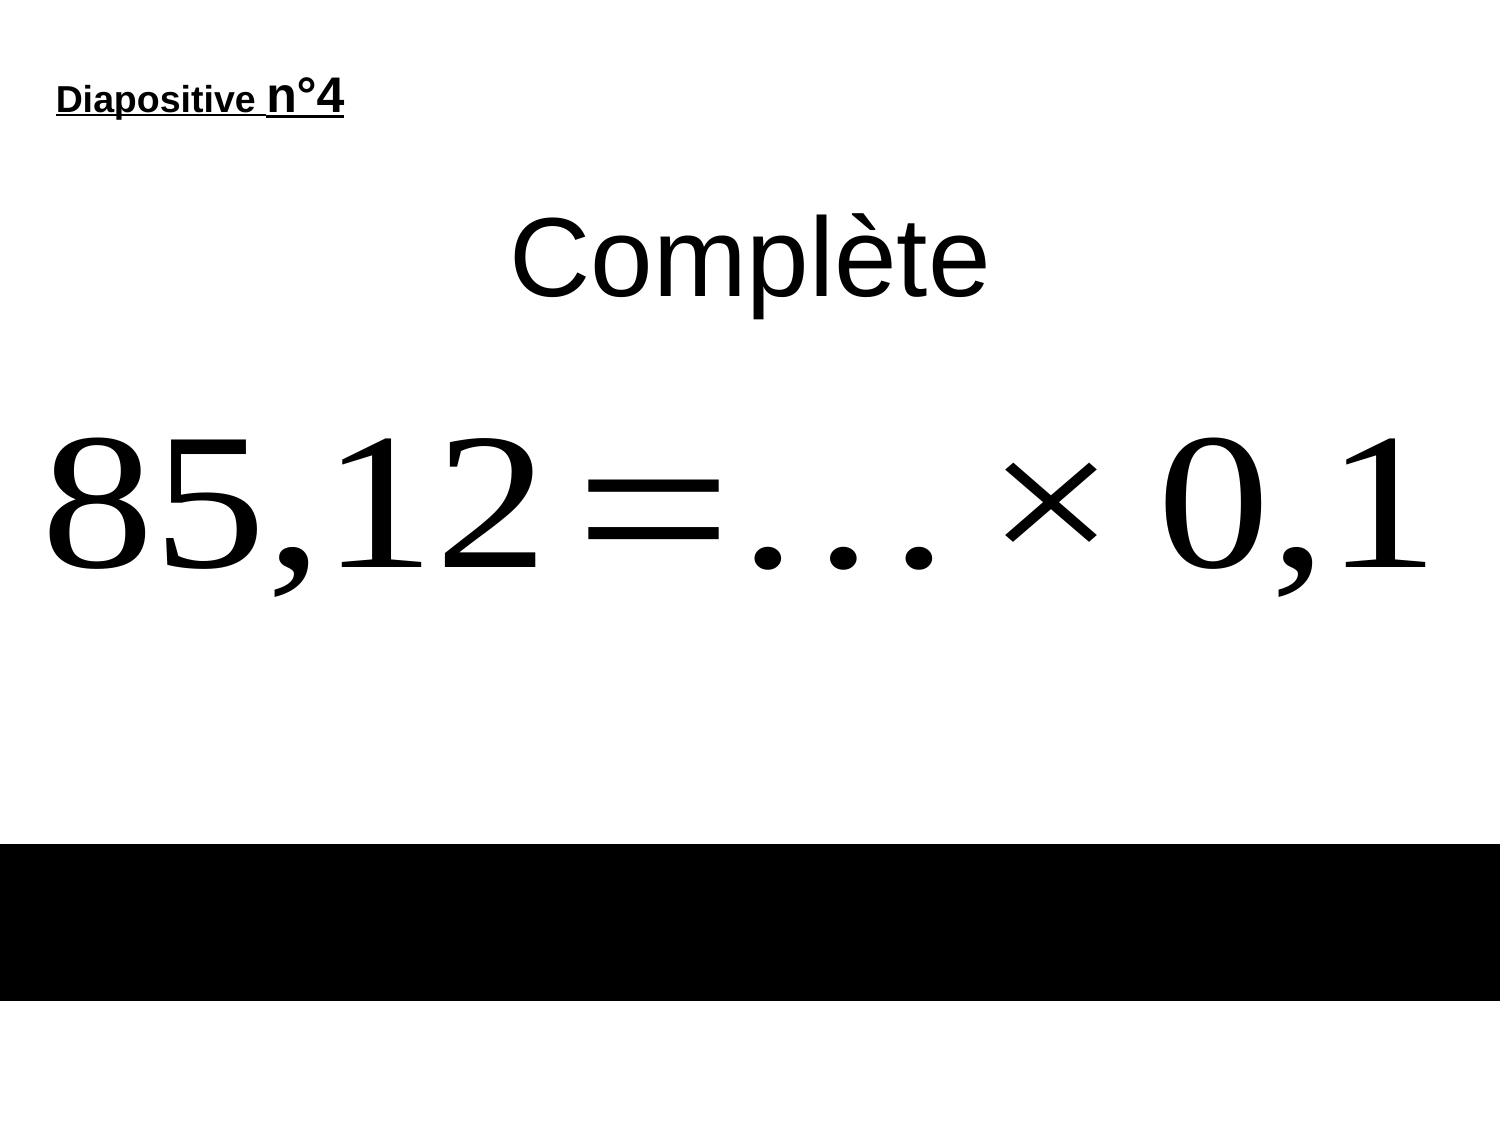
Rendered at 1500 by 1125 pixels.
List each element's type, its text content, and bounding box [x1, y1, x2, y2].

text_box [0, 844, 1500, 1001]
text_box Complète [112, 130, 1388, 372]
text_box Diapositive n°4 [41, 54, 762, 130]
